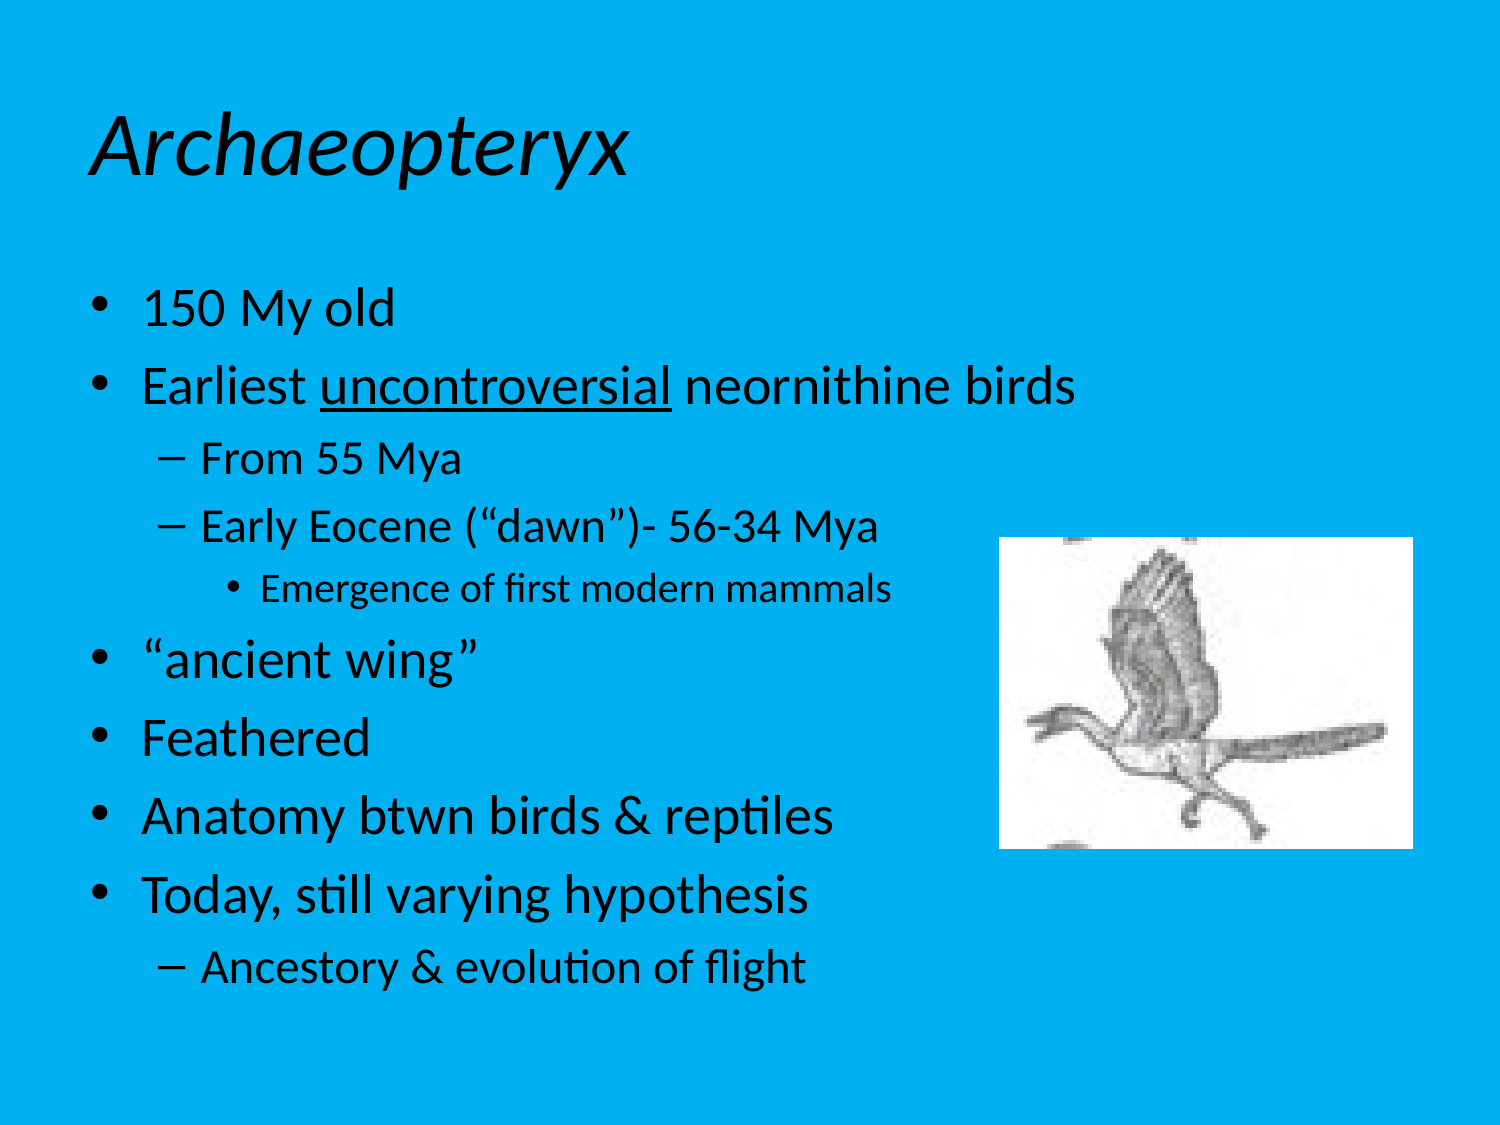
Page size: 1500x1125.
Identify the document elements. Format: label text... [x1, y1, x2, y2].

list 150 My old Earliest uncontroversial neornithine birds From 55 Mya Early Eocene (“dawn”)- 56-34 Mya Emergence of first modern mammals “ancient wing” Feathered Anatomy btwn birds & reptiles Today, still varying hypothesis Ancestory & evolution of flight [75, 262, 1425, 1005]
title Archaeopteryx [75, 45, 1425, 233]
picture [1000, 538, 1412, 848]
